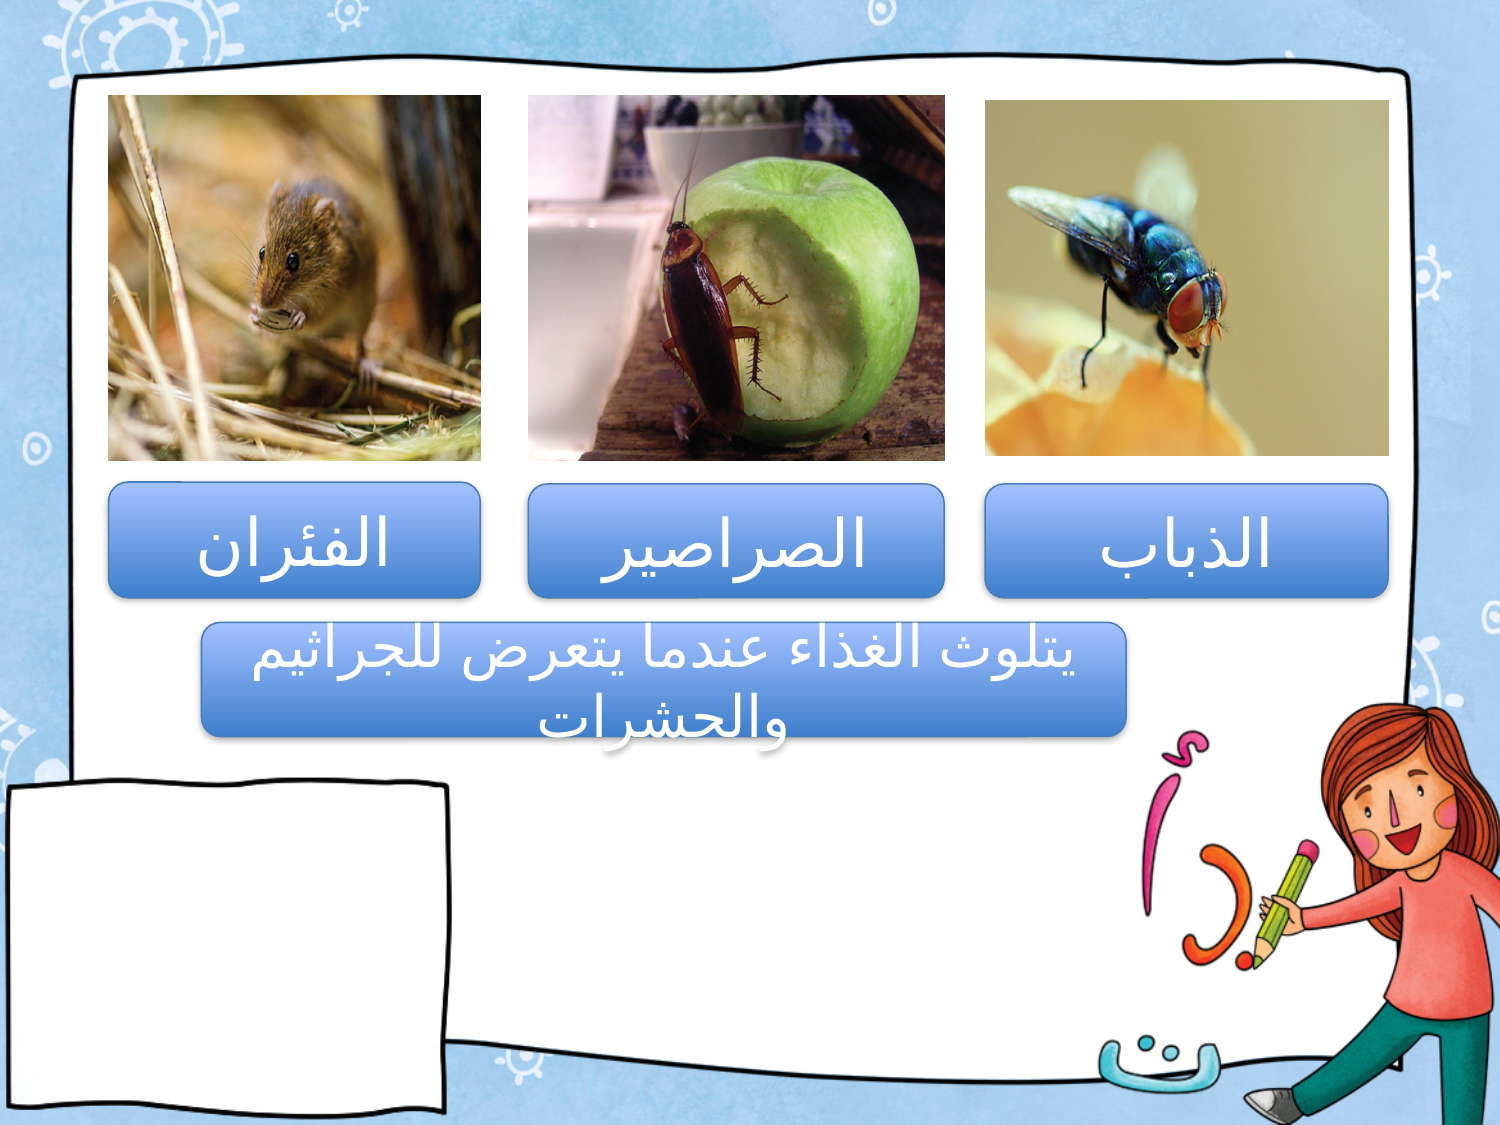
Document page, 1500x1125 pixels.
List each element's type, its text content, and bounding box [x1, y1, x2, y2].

text_box الذباب [984, 483, 1389, 599]
text_box الفئران [107, 481, 482, 599]
picture [0, 0, 1500, 1125]
text_box يتلوث الغذاء عندما يتعرض للجراثيم والحشرات [200, 621, 1127, 738]
text_box الصراصير [527, 483, 945, 599]
